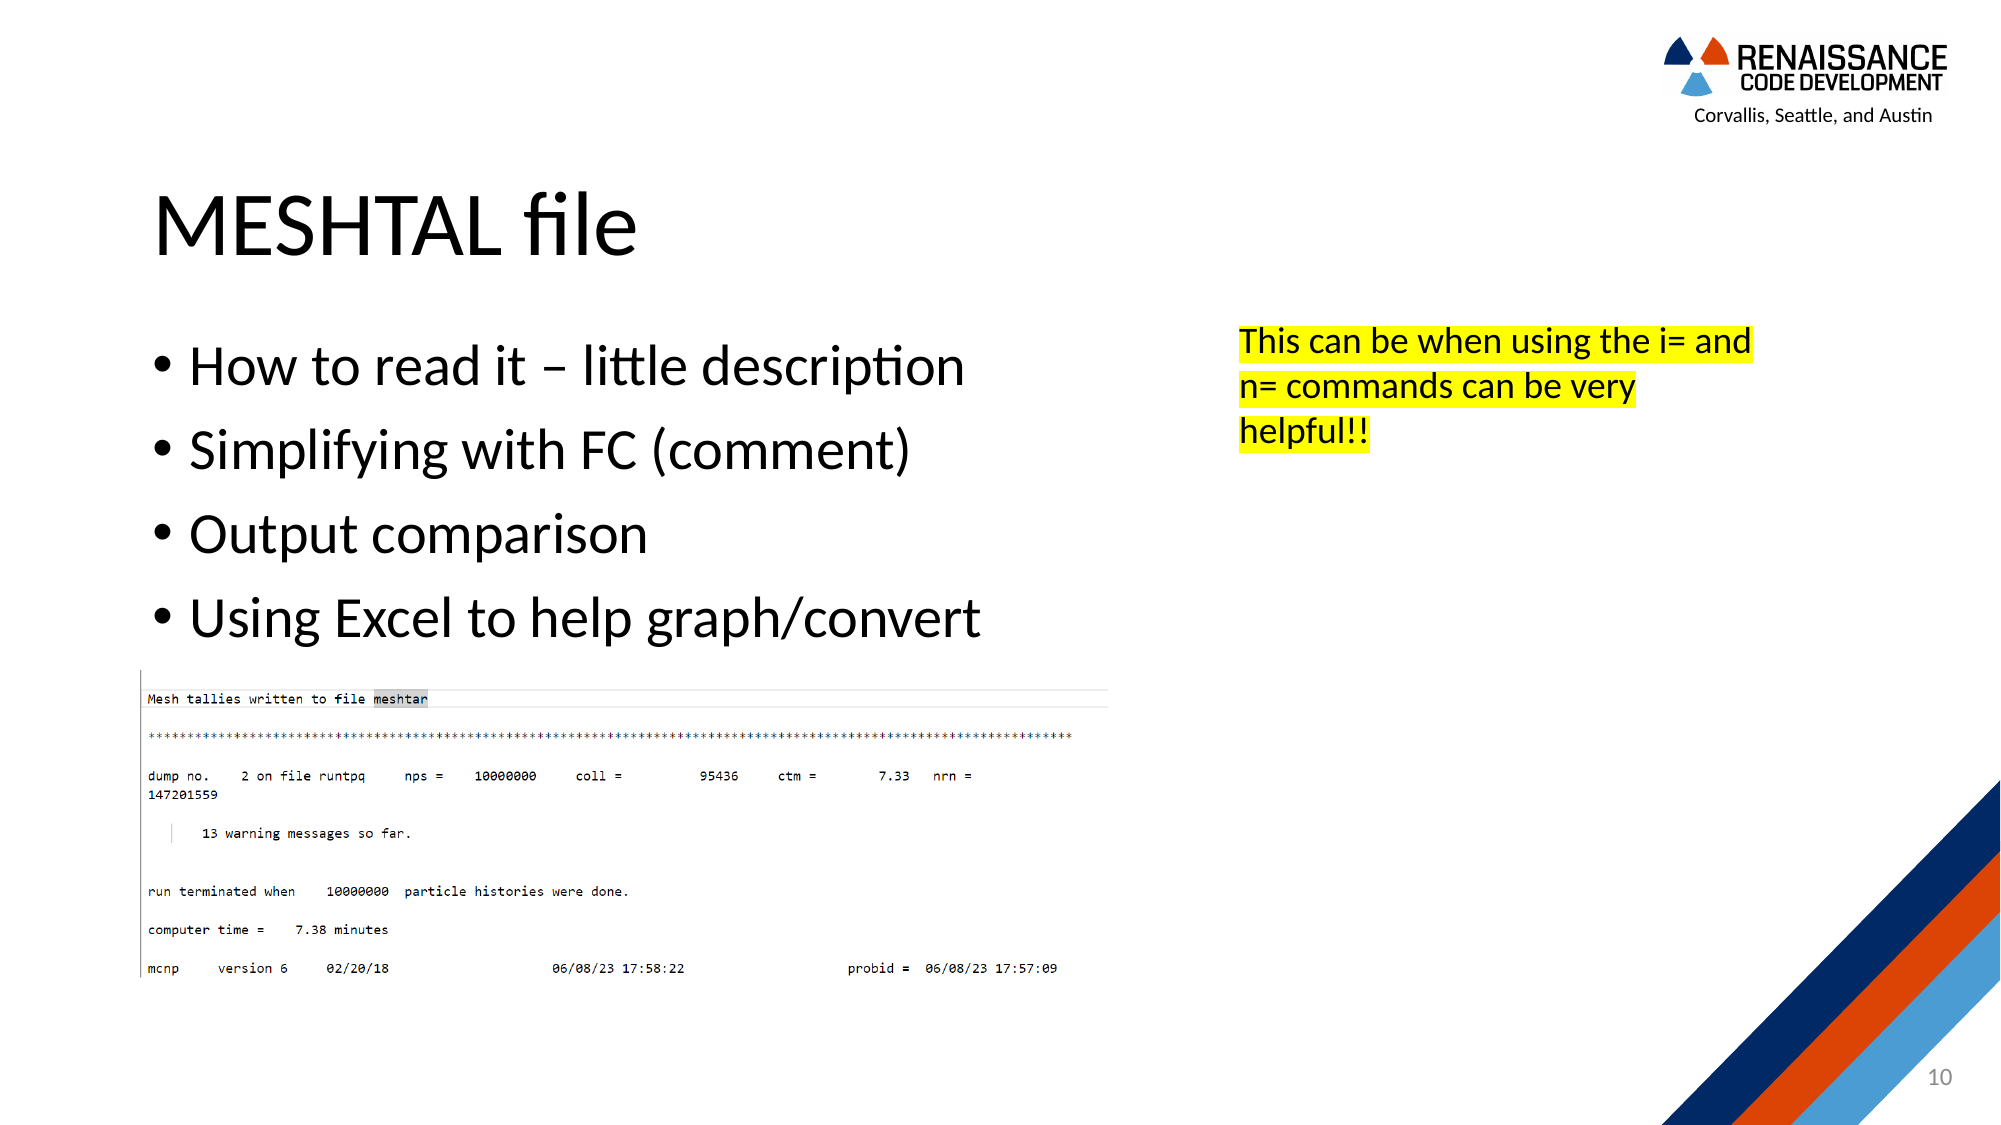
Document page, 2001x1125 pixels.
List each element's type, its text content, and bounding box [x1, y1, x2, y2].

slide_number 10 [1517, 1045, 1968, 1106]
picture [1661, 34, 1949, 98]
text_box This can be when using the i= and n= commands can be very helpful!! [1224, 308, 1785, 459]
title MESHTAL file [137, 143, 1863, 309]
picture [137, 670, 1108, 998]
list How to read it – little description Simplifying with FC (comment) Output comparison Using Excel to help graph/convert [137, 328, 1863, 1014]
